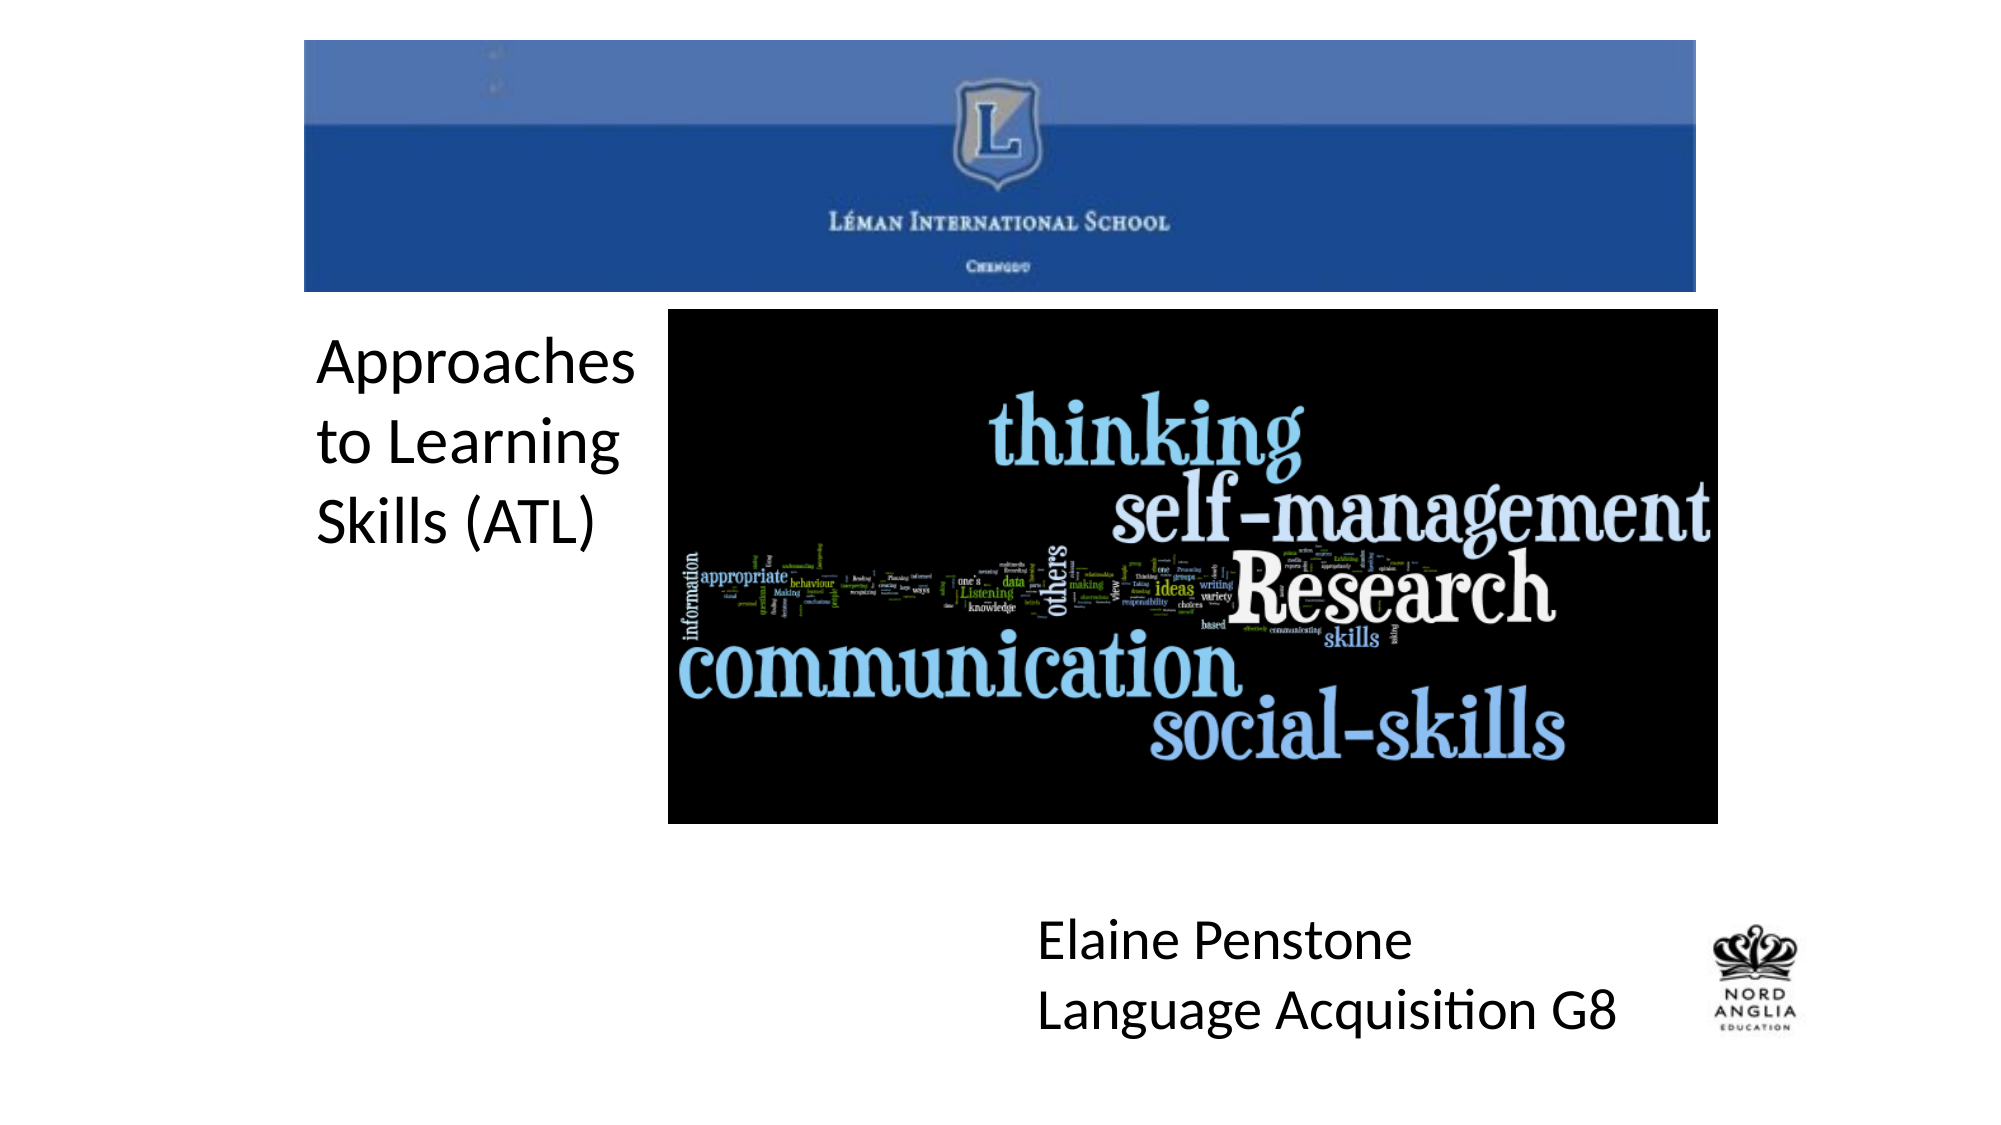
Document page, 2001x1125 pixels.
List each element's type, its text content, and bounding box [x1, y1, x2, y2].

picture [304, 40, 1696, 292]
picture [668, 309, 1718, 824]
text_box Elaine Penstone Language Acquisition G8 [1023, 893, 1634, 1049]
text_box Approaches to Learning Skills (ATL) [301, 309, 667, 654]
picture [1695, 912, 1827, 1051]
